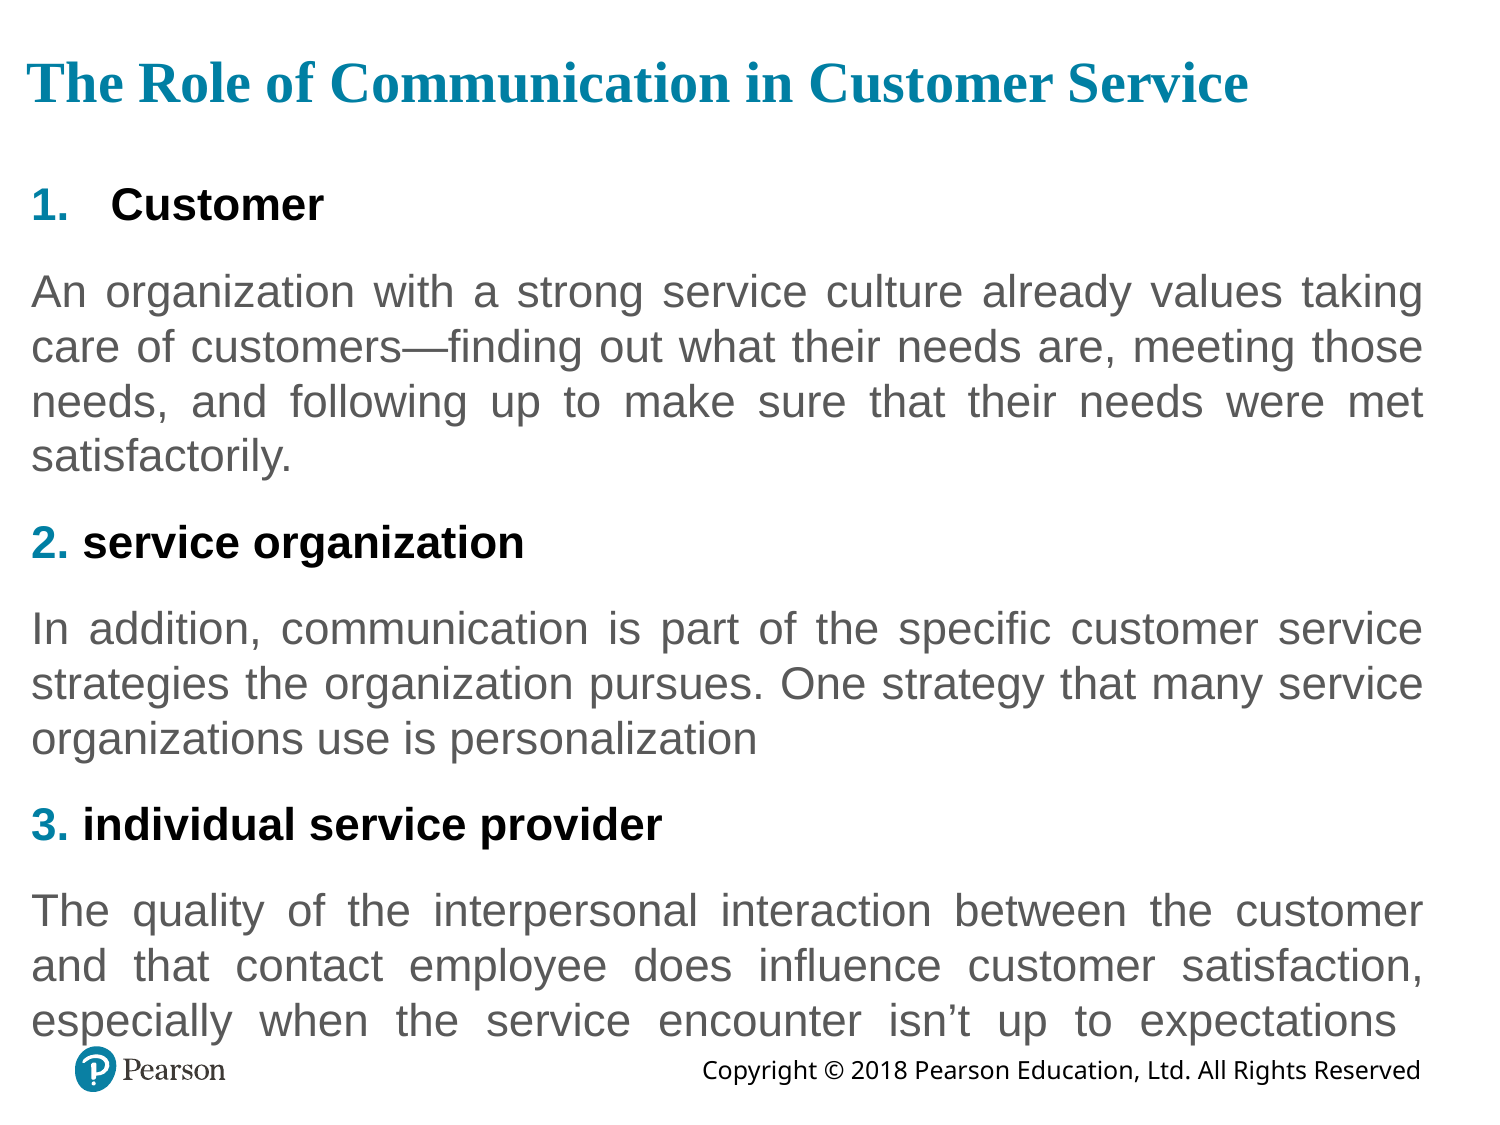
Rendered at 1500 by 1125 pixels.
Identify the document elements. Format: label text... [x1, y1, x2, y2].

title The Role of Communication in Customer Service [26, 24, 1377, 115]
list Customer An organization with a strong service culture already values taking care of customers—finding out what their needs are, meeting those needs, and following up to make sure that their needs were met satisfactorily. 2. service organization In addition, communication is part of the specific customer service strategies the organization pursues. One strategy that many service organizations use is personalization 3. individual service provider The quality of the interpersonal interaction between the customer and that contact employee does influence customer satisfaction, especially when the service encounter isn’t up to expectations [31, 174, 1425, 978]
